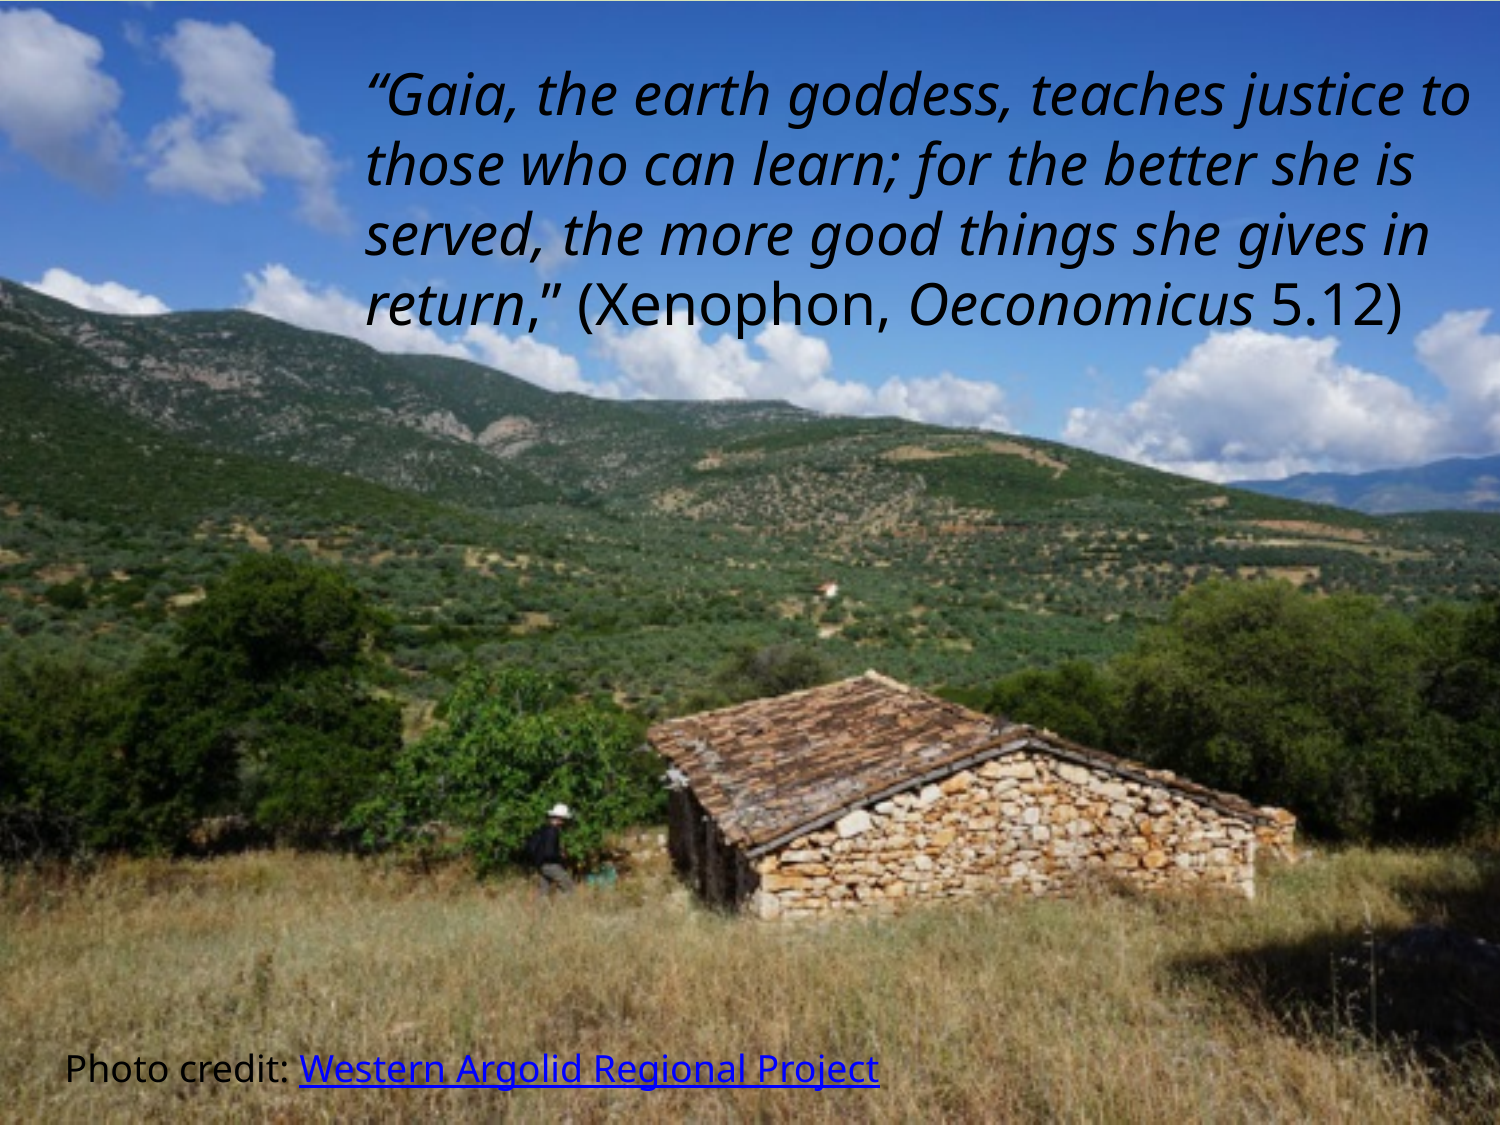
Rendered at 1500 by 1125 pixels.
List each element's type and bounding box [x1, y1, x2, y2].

list [0, 0, 1500, 1125]
